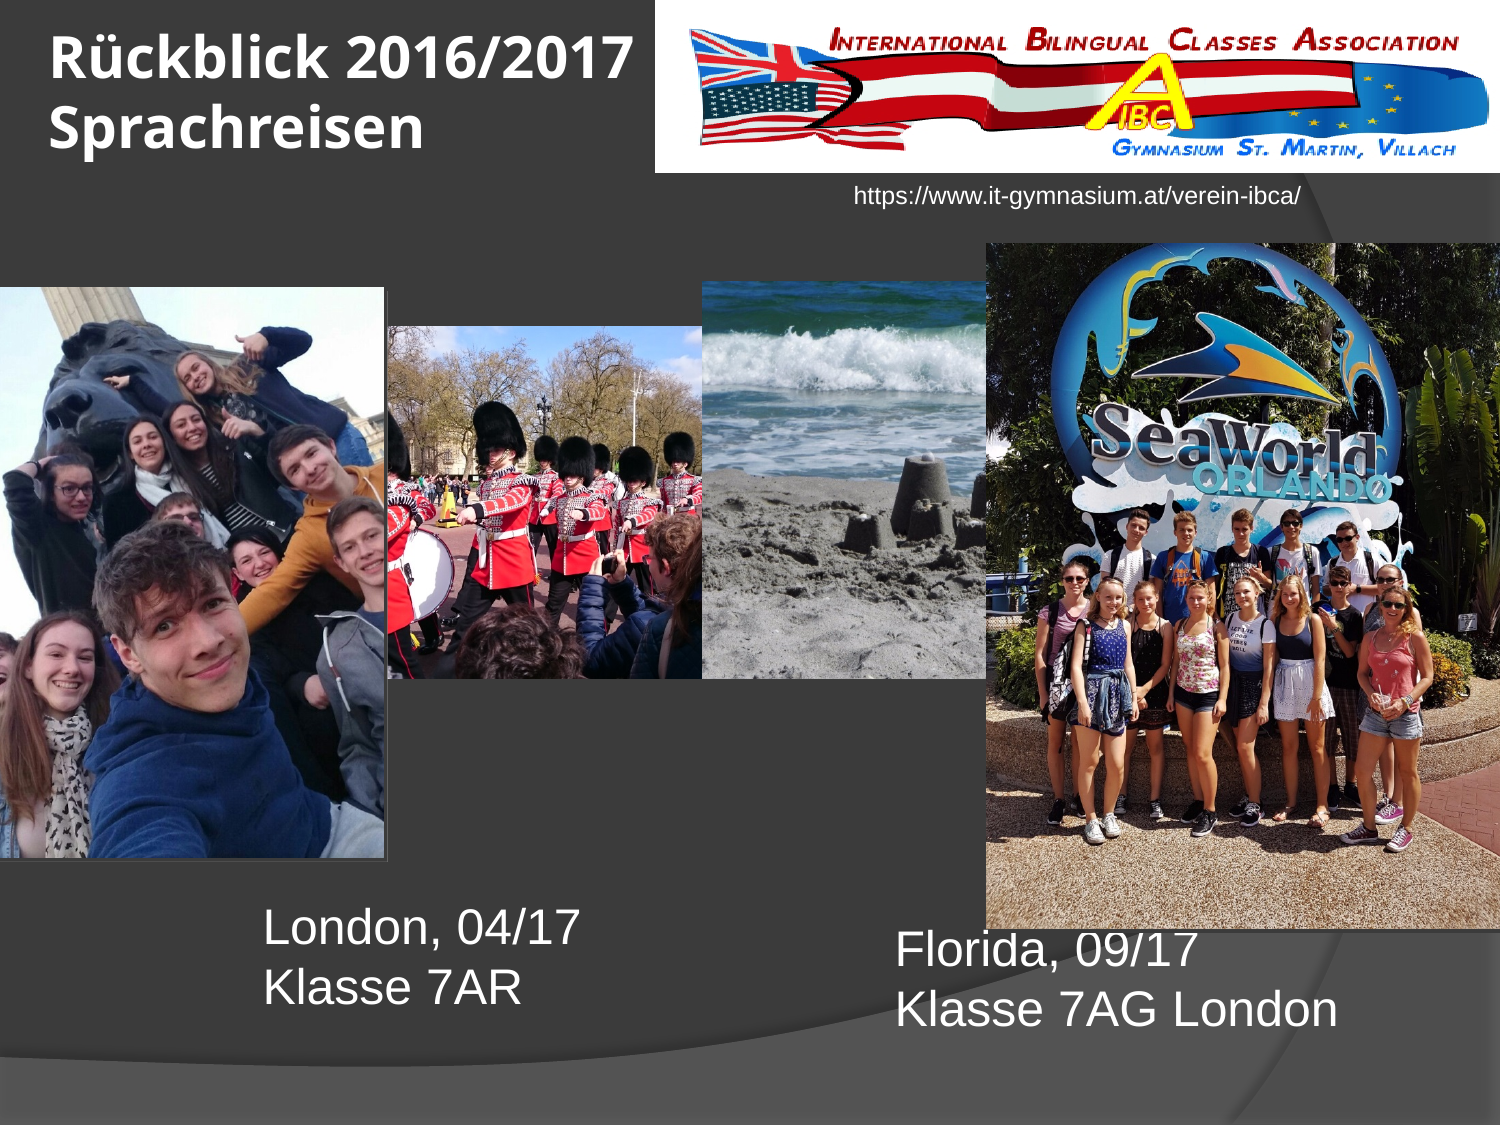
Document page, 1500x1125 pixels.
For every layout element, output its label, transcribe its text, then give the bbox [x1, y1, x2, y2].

picture [985, 243, 1500, 929]
text_box London, 04/17 Klasse 7AR [247, 886, 611, 1022]
text_box Florida, 09/17 Klasse 7AG London [879, 908, 1400, 1104]
picture [702, 280, 978, 679]
picture [0, 287, 385, 858]
picture [655, 0, 1500, 173]
picture [395, 326, 694, 679]
title Rückblick 2016/2017 Sprachreisen [41, 30, 1227, 149]
